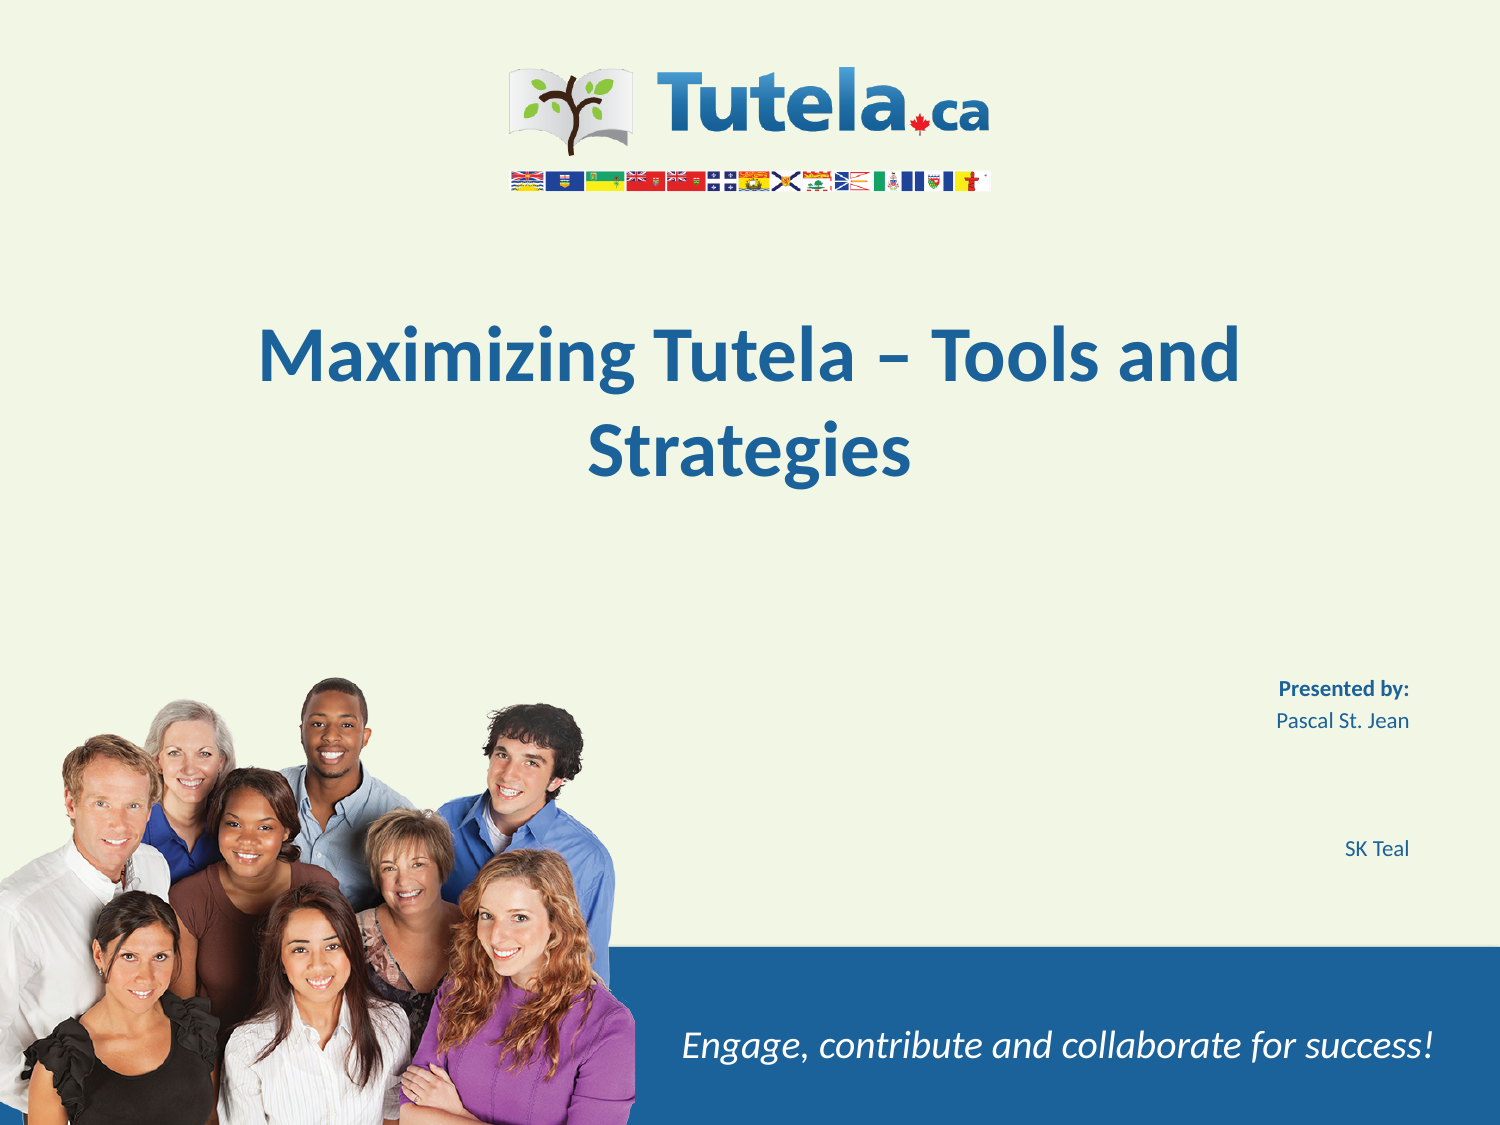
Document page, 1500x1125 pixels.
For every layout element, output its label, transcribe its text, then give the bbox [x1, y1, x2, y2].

picture [0, 665, 636, 1125]
subtitle Presented by: Pascal St. Jean SK Teal [269, 665, 1425, 899]
picture [509, 67, 991, 209]
slide_number 1 [1074, 1042, 1425, 1103]
title Maximizing Tutela – Tools and Strategies [112, 253, 1388, 542]
